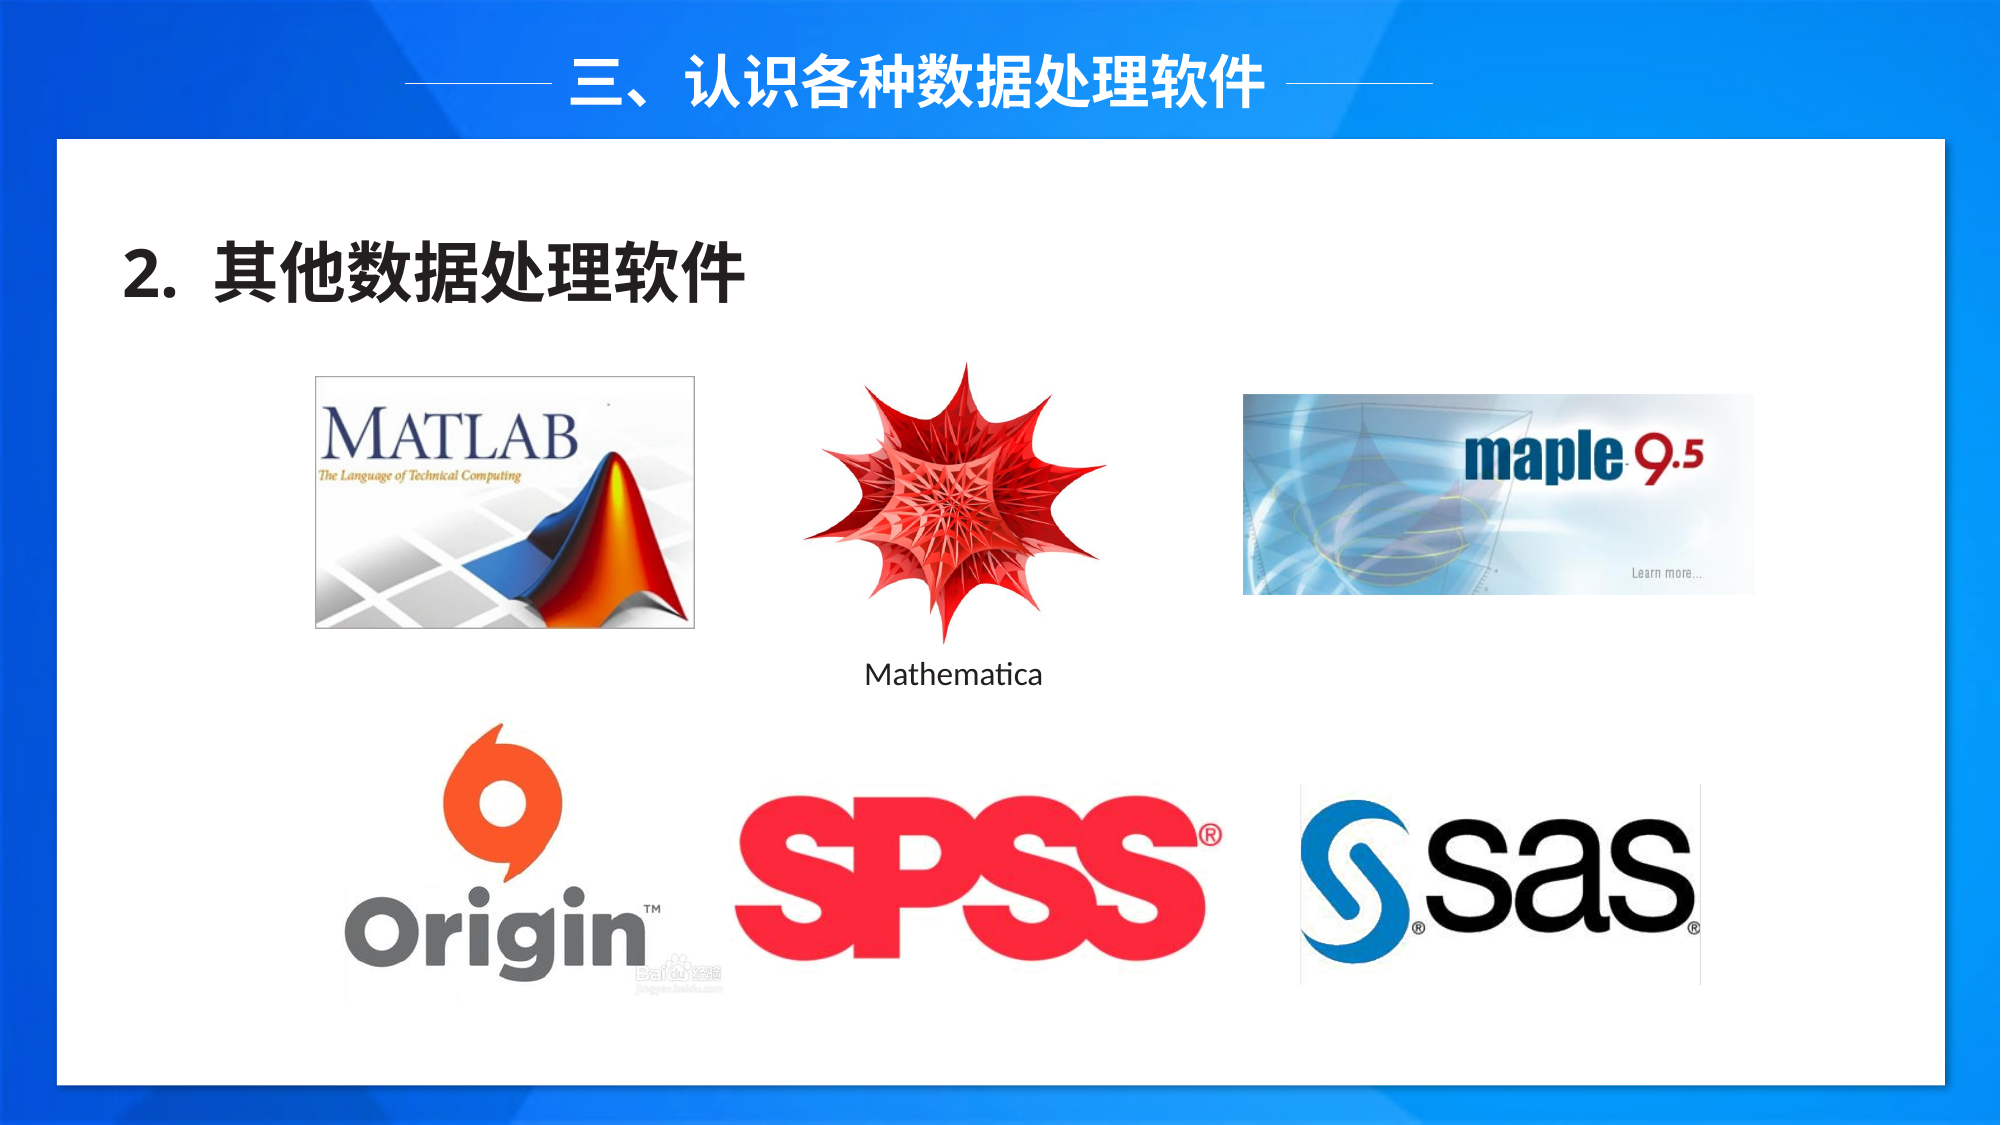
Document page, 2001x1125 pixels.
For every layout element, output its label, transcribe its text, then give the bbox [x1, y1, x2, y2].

picture [0, 0, 2000, 1125]
text_box 2. 其他数据处理软件 [107, 183, 762, 318]
text_box Mathematica [849, 645, 1059, 700]
text_box 三、认识各种数据处理软件 [551, 35, 1283, 118]
